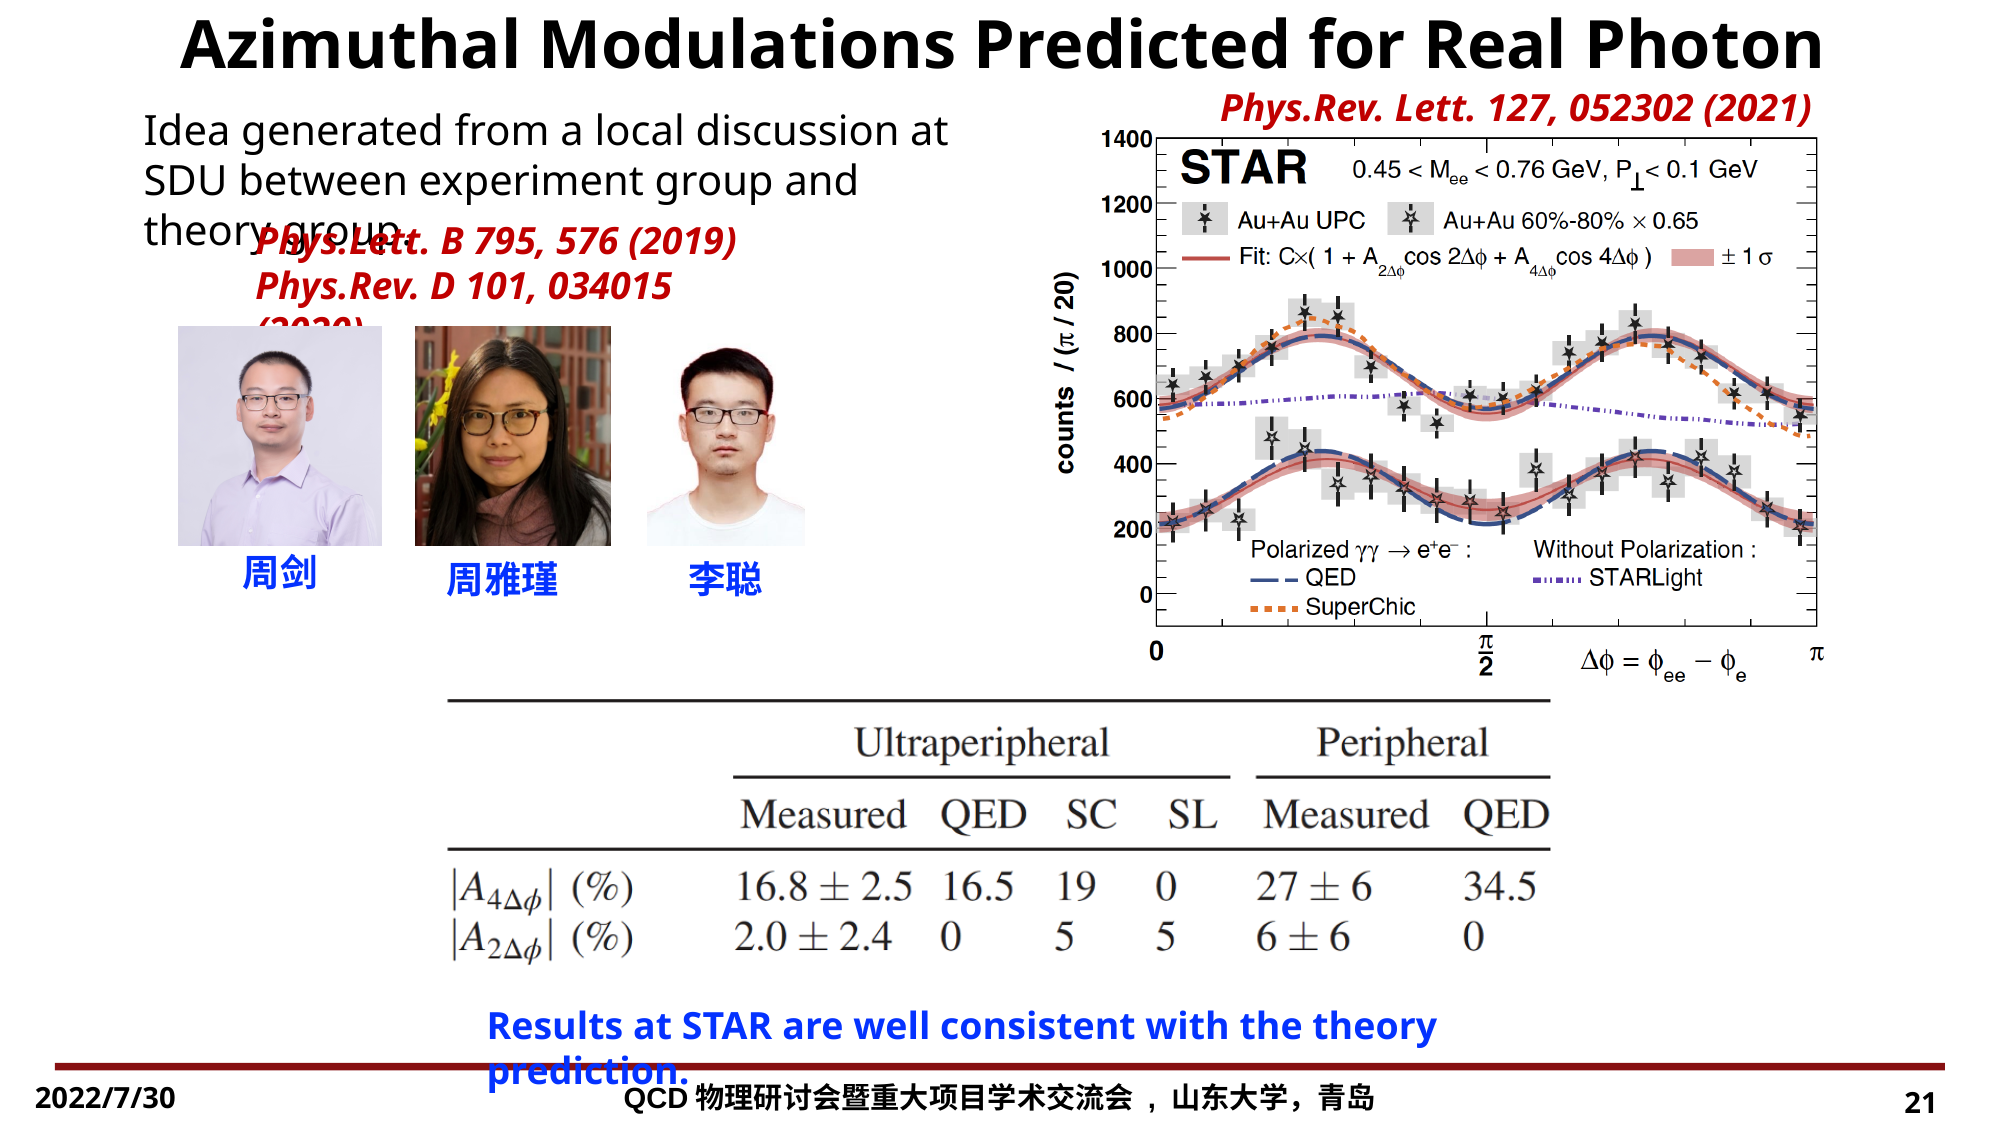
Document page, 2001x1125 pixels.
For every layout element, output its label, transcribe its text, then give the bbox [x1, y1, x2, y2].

text_box Results at STAR are well consistent with the theory prediction. [471, 994, 1535, 1099]
text_box Phys.Rev. Lett. 127, 052302 (2021) [1205, 76, 1837, 111]
title Azimuthal Modulations Predicted for Real Photon [92, 9, 1915, 74]
text_box 周剑 [227, 554, 333, 602]
text_box 李聪 [673, 554, 779, 608]
text_box Phys.Lett. B 795, 576 (2019) Phys.Rev. D 101, 034015 (2020) [240, 209, 805, 360]
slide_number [19, 1078, 372, 1117]
picture [178, 325, 383, 546]
picture [647, 325, 805, 547]
picture [414, 325, 611, 546]
text_box 周雅瑾 [432, 554, 575, 608]
slide_number 21 [1805, 1075, 1956, 1121]
picture [436, 112, 1840, 972]
footer QCD物理研讨会暨重大项目学术交流会 , 山东大学，青岛 [263, 1075, 1737, 1119]
text_box Idea generated from a local discussion at SDU between experiment group and theory group. [128, 96, 980, 262]
